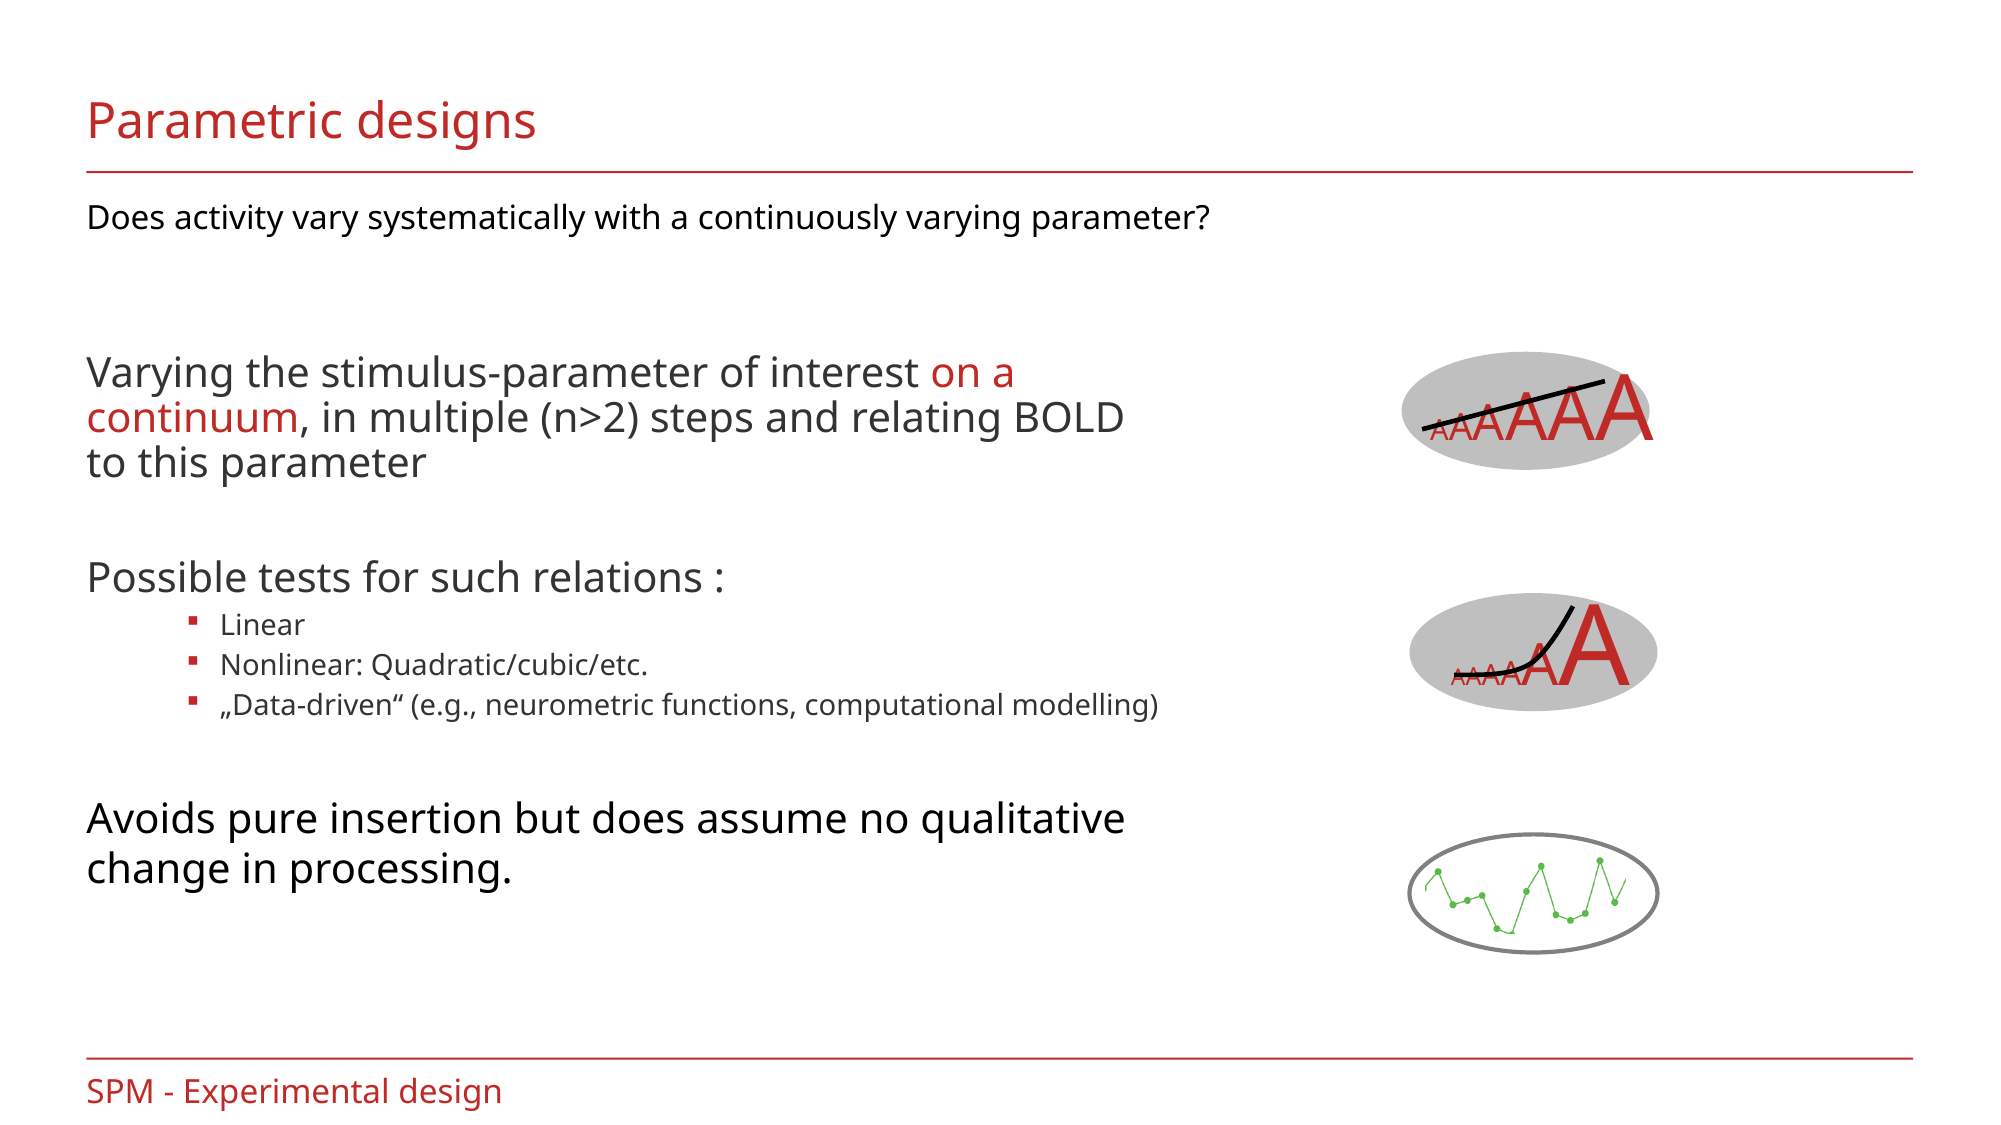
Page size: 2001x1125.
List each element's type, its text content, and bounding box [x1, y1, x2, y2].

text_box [1409, 572, 1694, 712]
title Parametric designs [86, 19, 1599, 149]
list Does activity vary systematically with a continuously varying parameter? [86, 196, 1914, 232]
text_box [1409, 834, 1658, 953]
list Varying the stimulus-parameter of interest on a continuum, in multiple (n>2) steps and relating BOLD to this parameter Possible tests for such relations : Linear Nonlinear: Quadratic/cubic/etc. „Data-driven“ (e.g., neurometric functions, computational modelling) Avoids pure insertion but does assume no qualitative change in processing. [86, 278, 1160, 1012]
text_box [1401, 348, 1673, 471]
